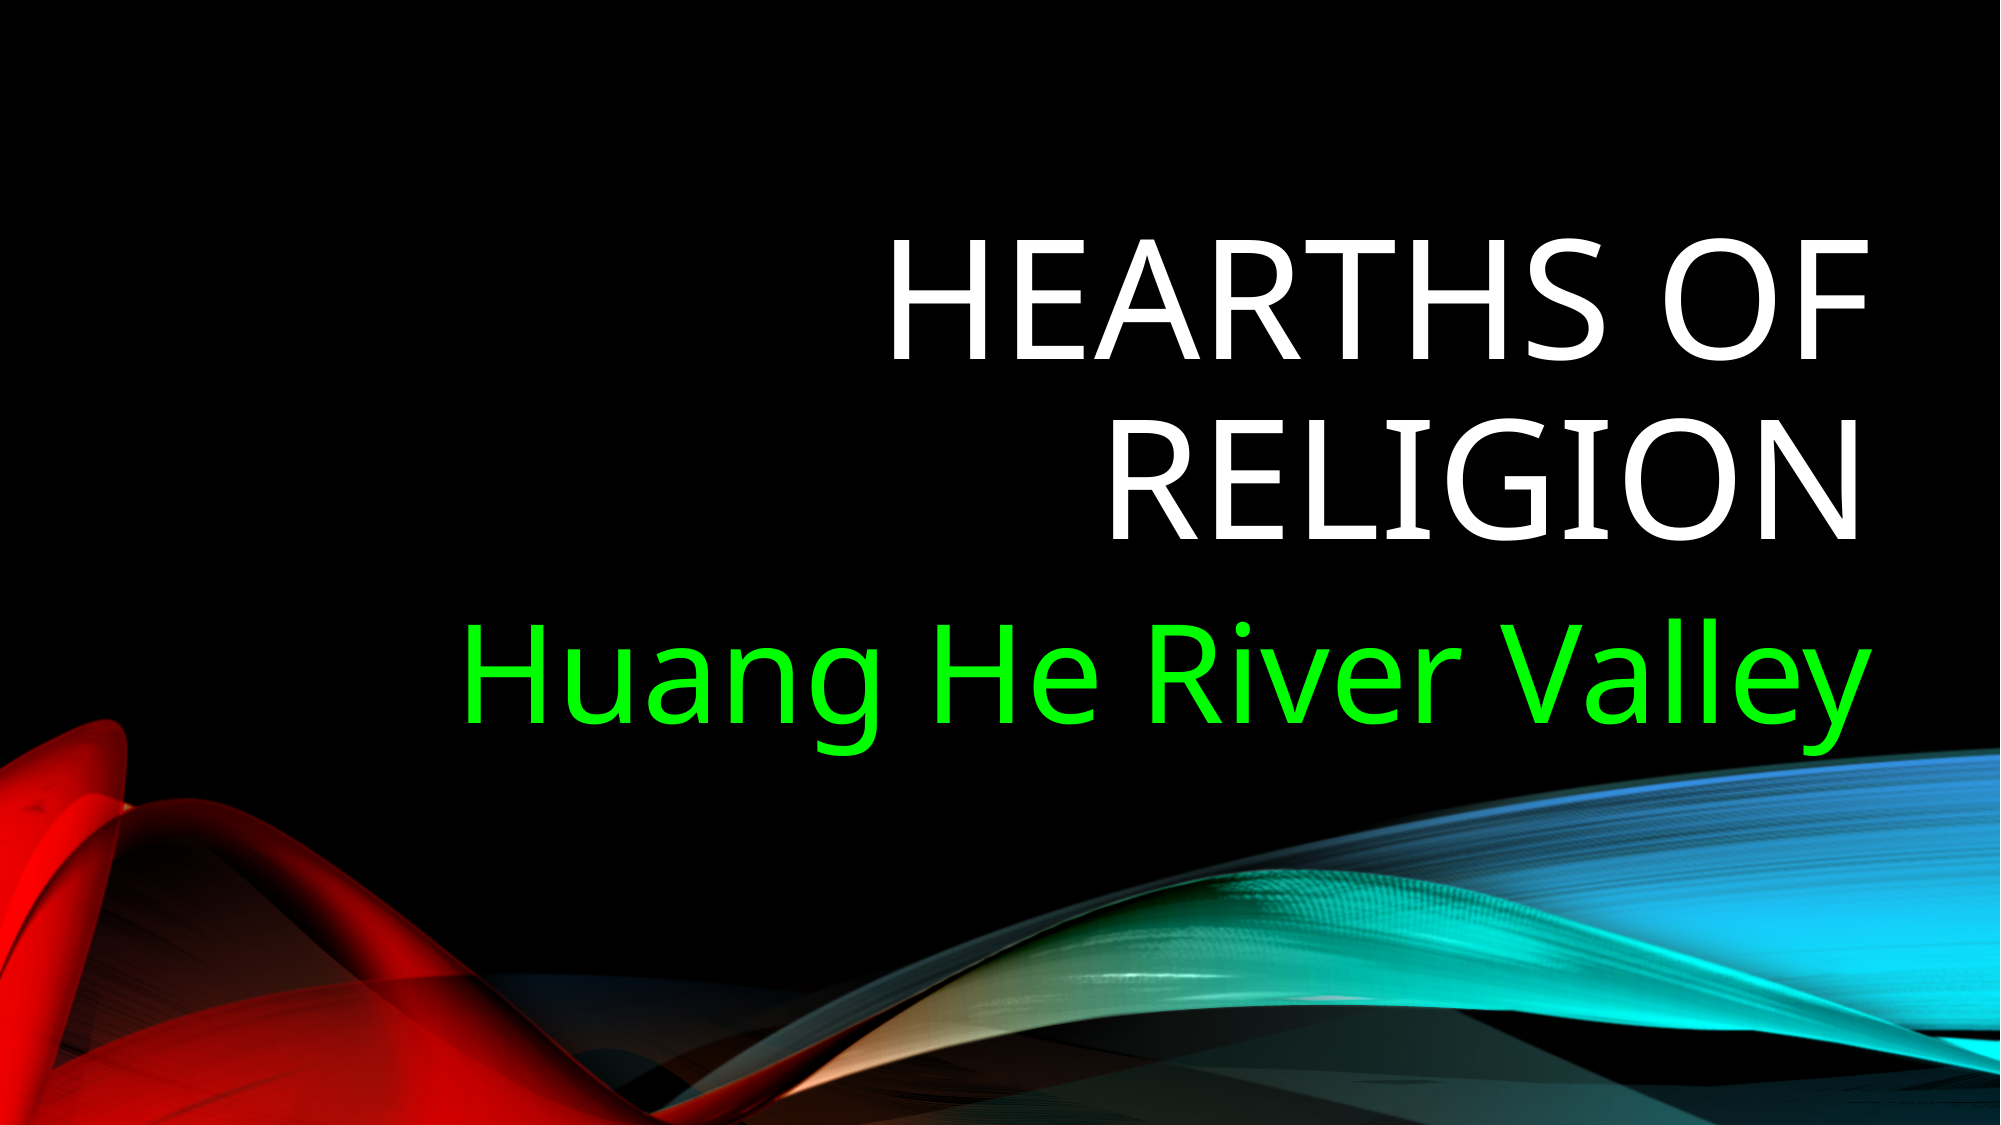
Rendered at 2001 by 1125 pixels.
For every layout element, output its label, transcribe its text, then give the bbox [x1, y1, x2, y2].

picture [0, 717, 2000, 1125]
list Huang He River Valley [168, 597, 1889, 755]
title Hearths of Religion [112, 123, 1888, 584]
